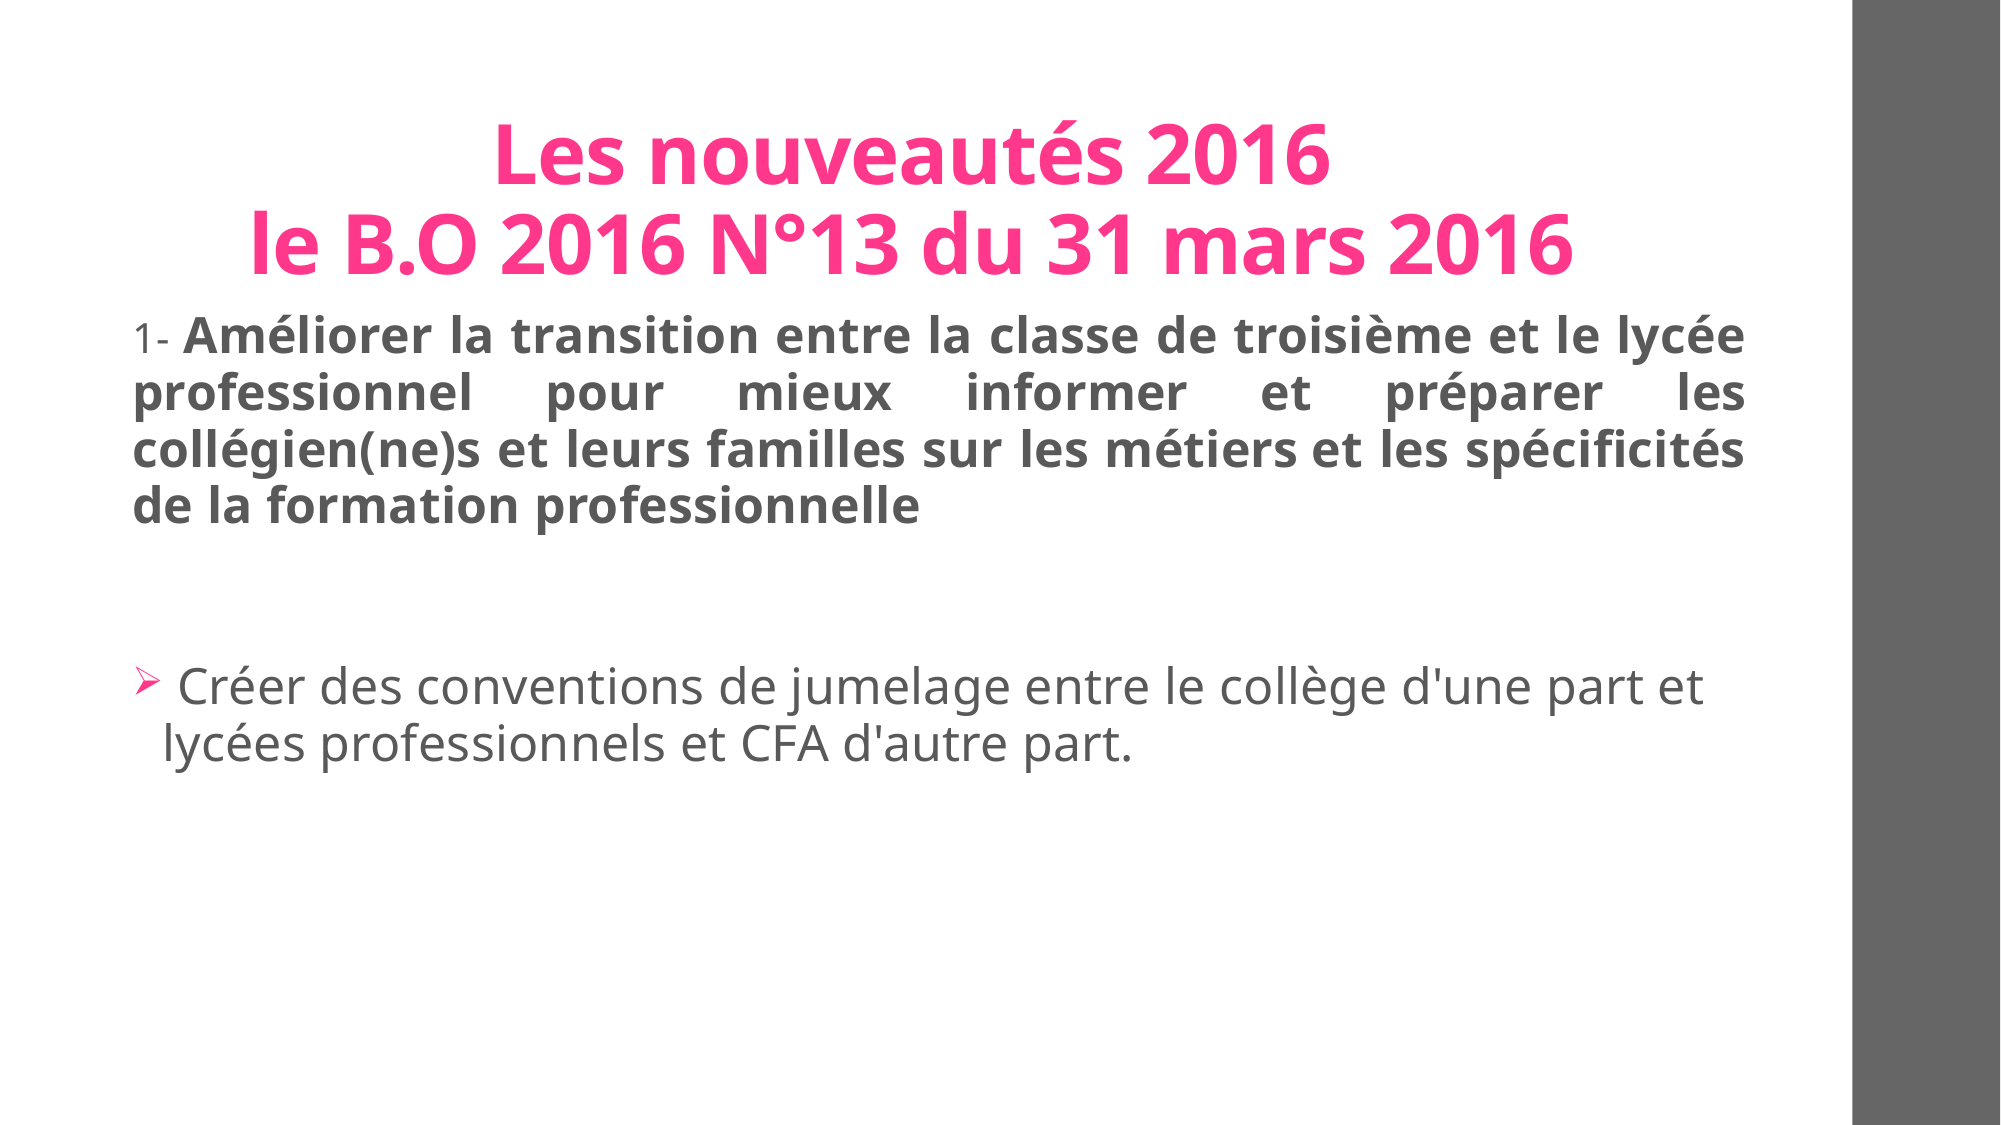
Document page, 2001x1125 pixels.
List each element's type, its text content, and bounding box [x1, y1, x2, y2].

title Les nouveautés 2016 le B.O 2016 N°13 du 31 mars 2016 [116, 65, 1707, 299]
list 1- Améliorer la transition entre la classe de troisième et le lycée professionnel pour mieux informer et préparer les collégien(ne)s et leurs familles sur les métiers et les spécificités de la formation professionnelle Créer des conventions de jumelage entre le collège d'une part et lycées professionnels et CFA d'autre part. [116, 299, 1764, 1014]
